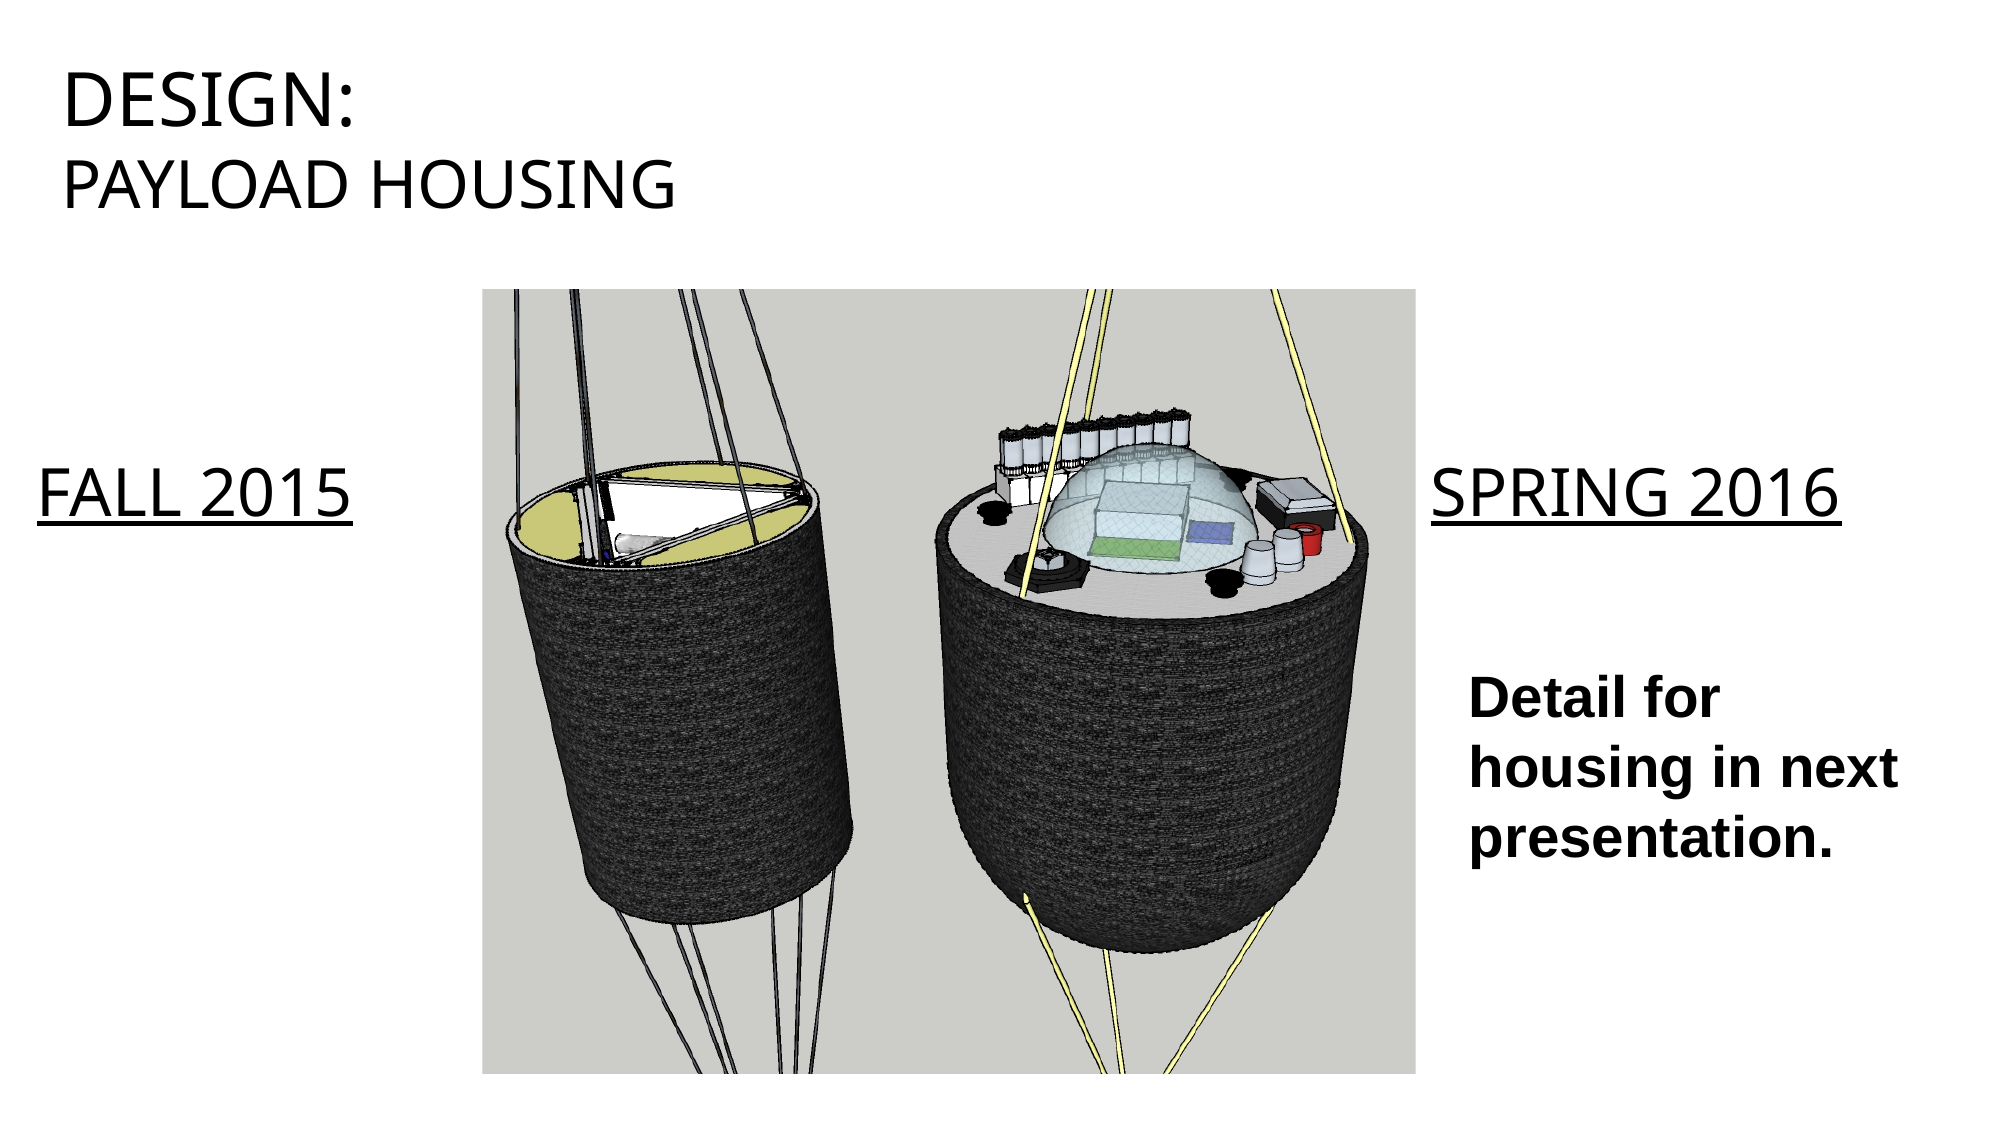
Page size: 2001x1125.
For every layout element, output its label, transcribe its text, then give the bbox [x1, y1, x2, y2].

text_box SPRING 2016 [1421, 441, 1998, 548]
text_box FALL 2015 [21, 441, 477, 548]
text_box Detail for housing in next presentation. [1453, 643, 1969, 963]
picture [482, 289, 1416, 1075]
text_box DESIGN: PAYLOAD HOUSING [46, 44, 970, 262]
